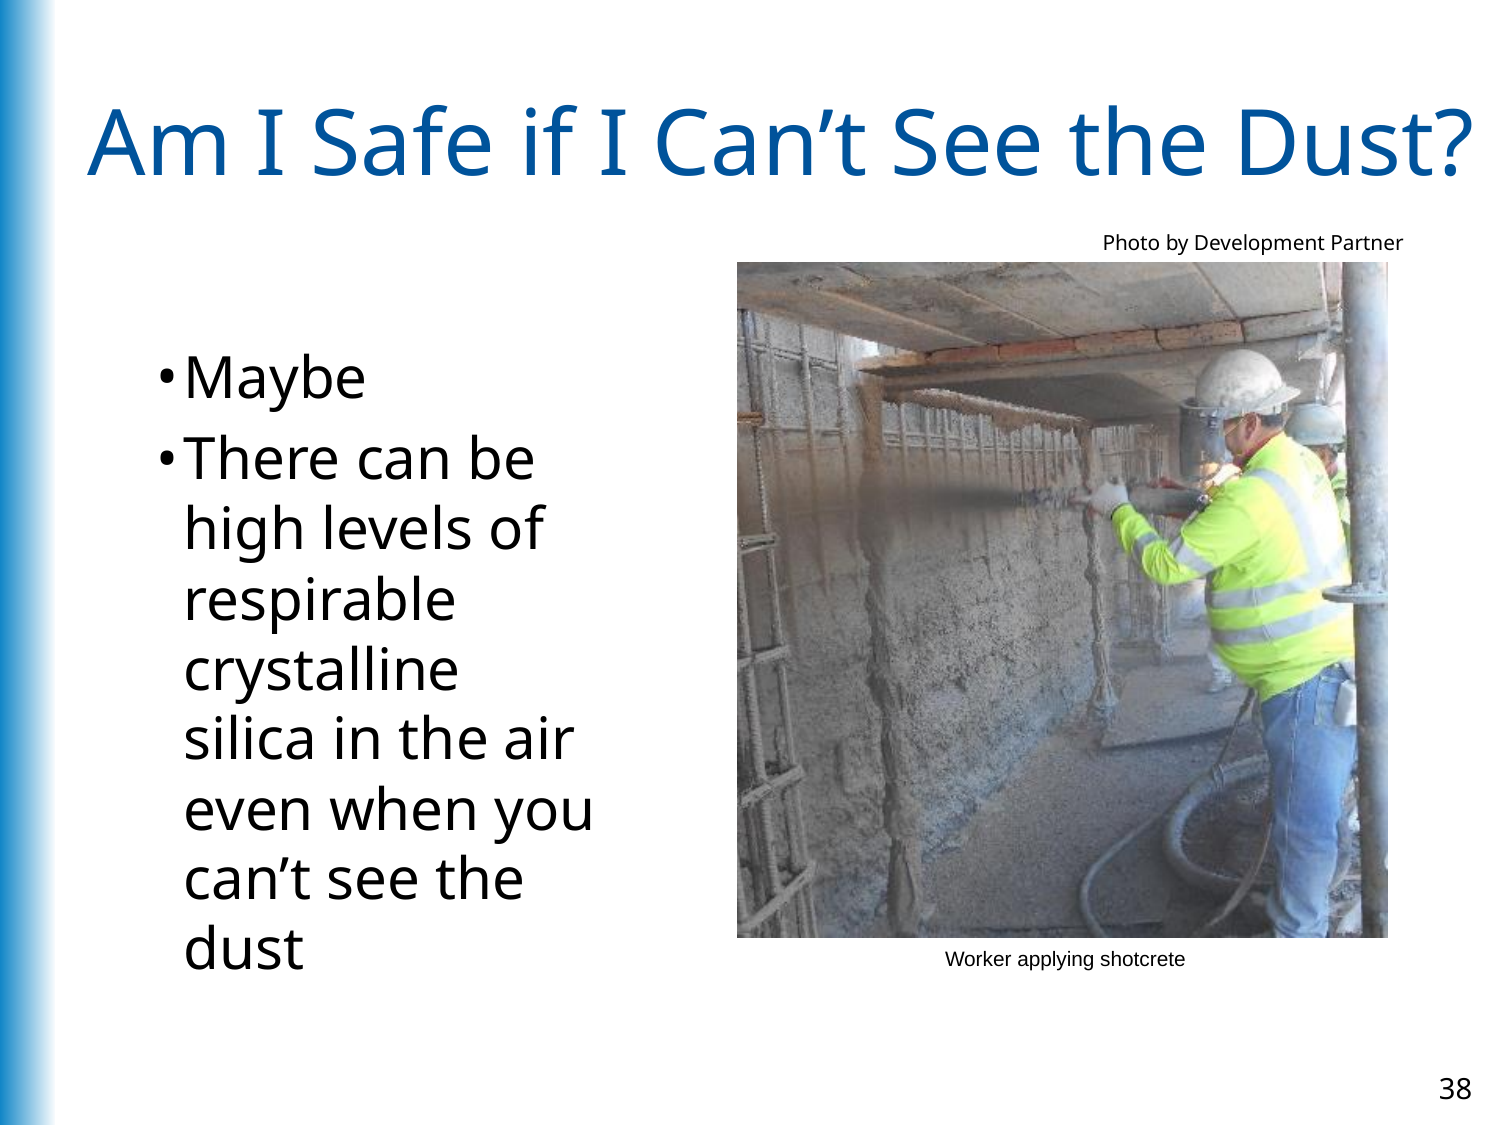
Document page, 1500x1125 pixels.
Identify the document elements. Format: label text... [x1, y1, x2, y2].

text_box Photo by Development Partner [1087, 222, 1500, 263]
slide_number 38 [1175, 1062, 1488, 1125]
text_box Worker applying shotcrete [930, 947, 1201, 979]
list Maybe There can be high levels of respirable crystalline silica in the air even when you can’t see the dust [112, 324, 613, 1000]
picture [737, 262, 1389, 938]
title Am I Safe if I Can’t See the Dust? [62, 99, 1500, 288]
